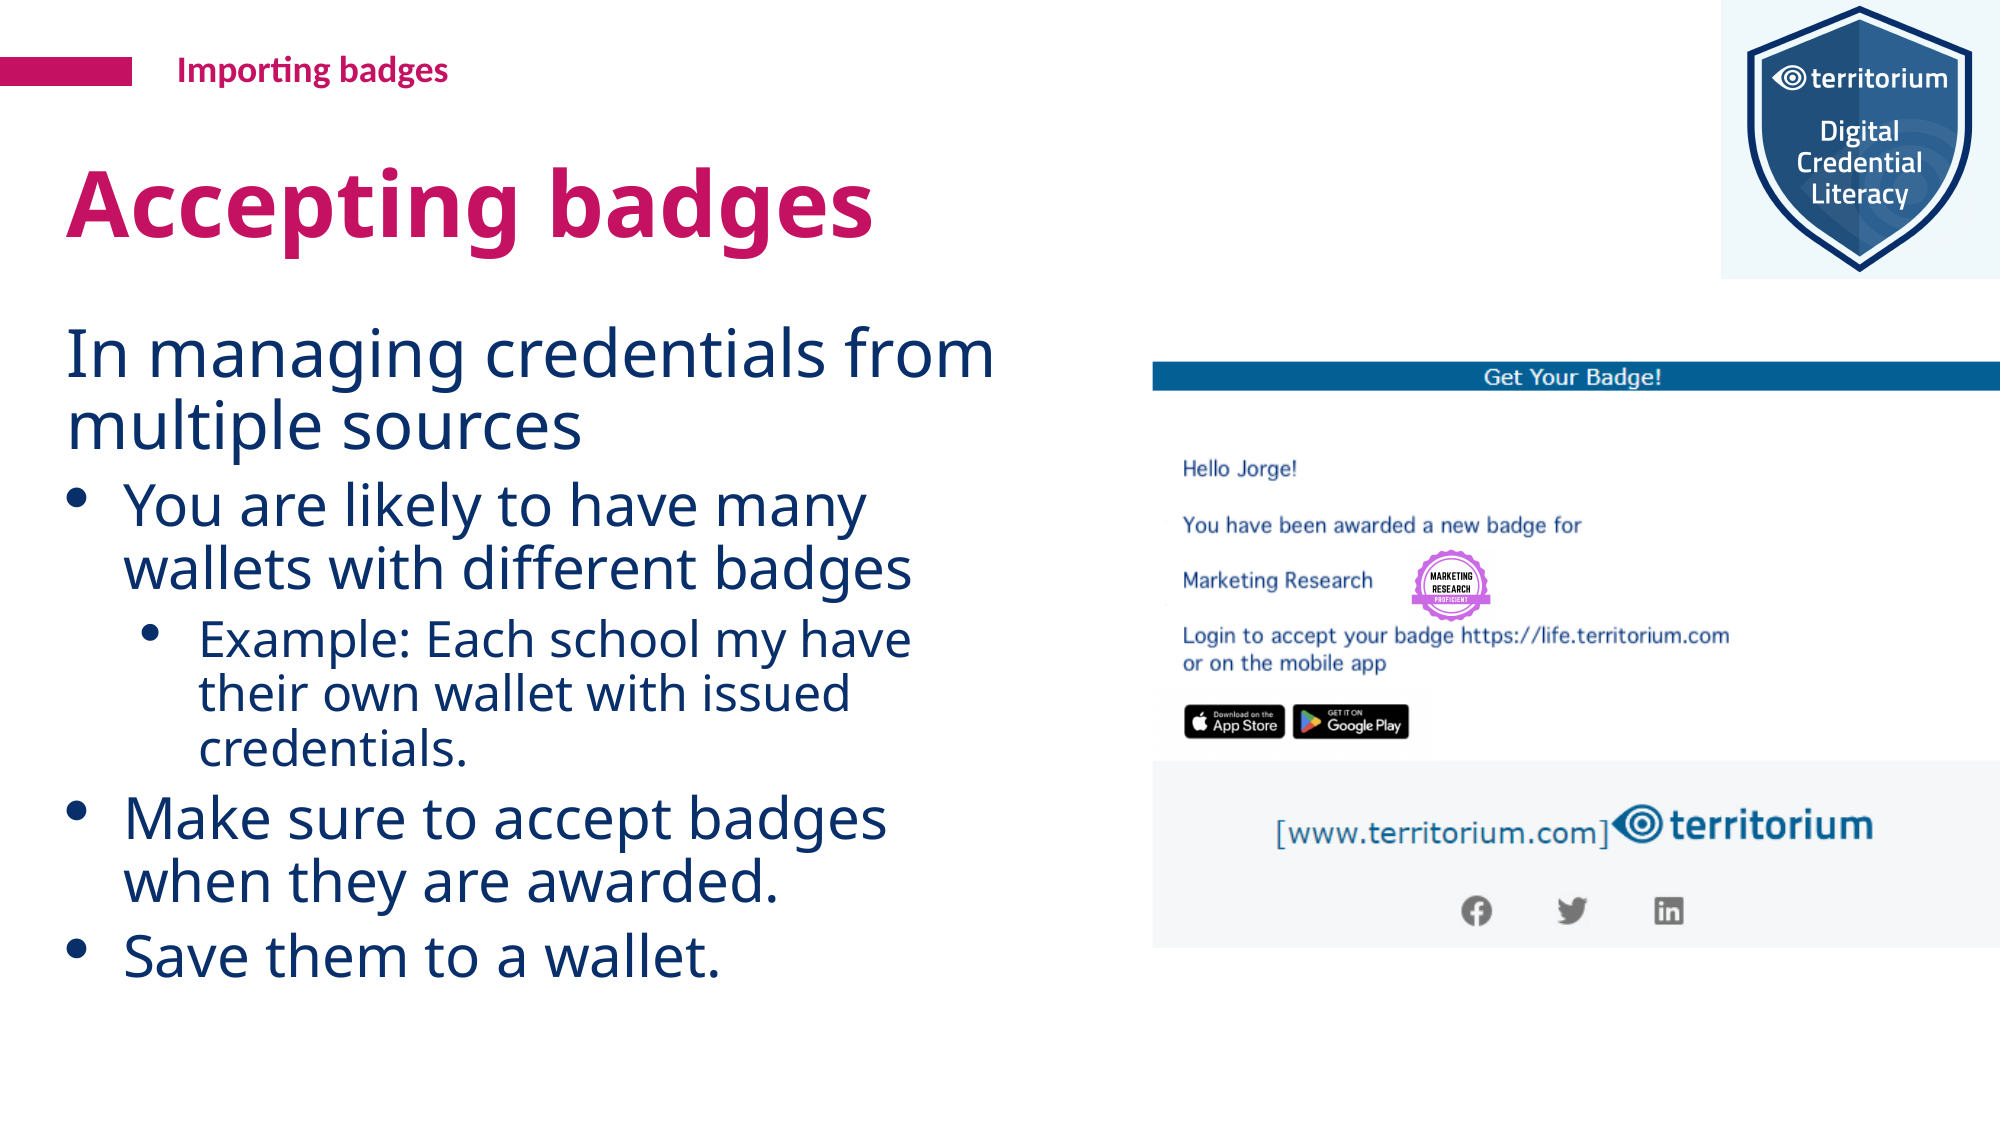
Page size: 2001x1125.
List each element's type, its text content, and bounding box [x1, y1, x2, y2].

text_box [0, 57, 132, 86]
text_box Importing badges [162, 38, 692, 98]
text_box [1152, 359, 2000, 948]
list In managing credentials from multiple sources You are likely to have many wallets with different badges Example: Each school my have their own wallet with issued credentials. Make sure to accept badges when they are awarded. Save them to a wallet. [51, 312, 1046, 1027]
picture [1721, 0, 2000, 279]
title Accepting badges [51, 98, 1495, 317]
